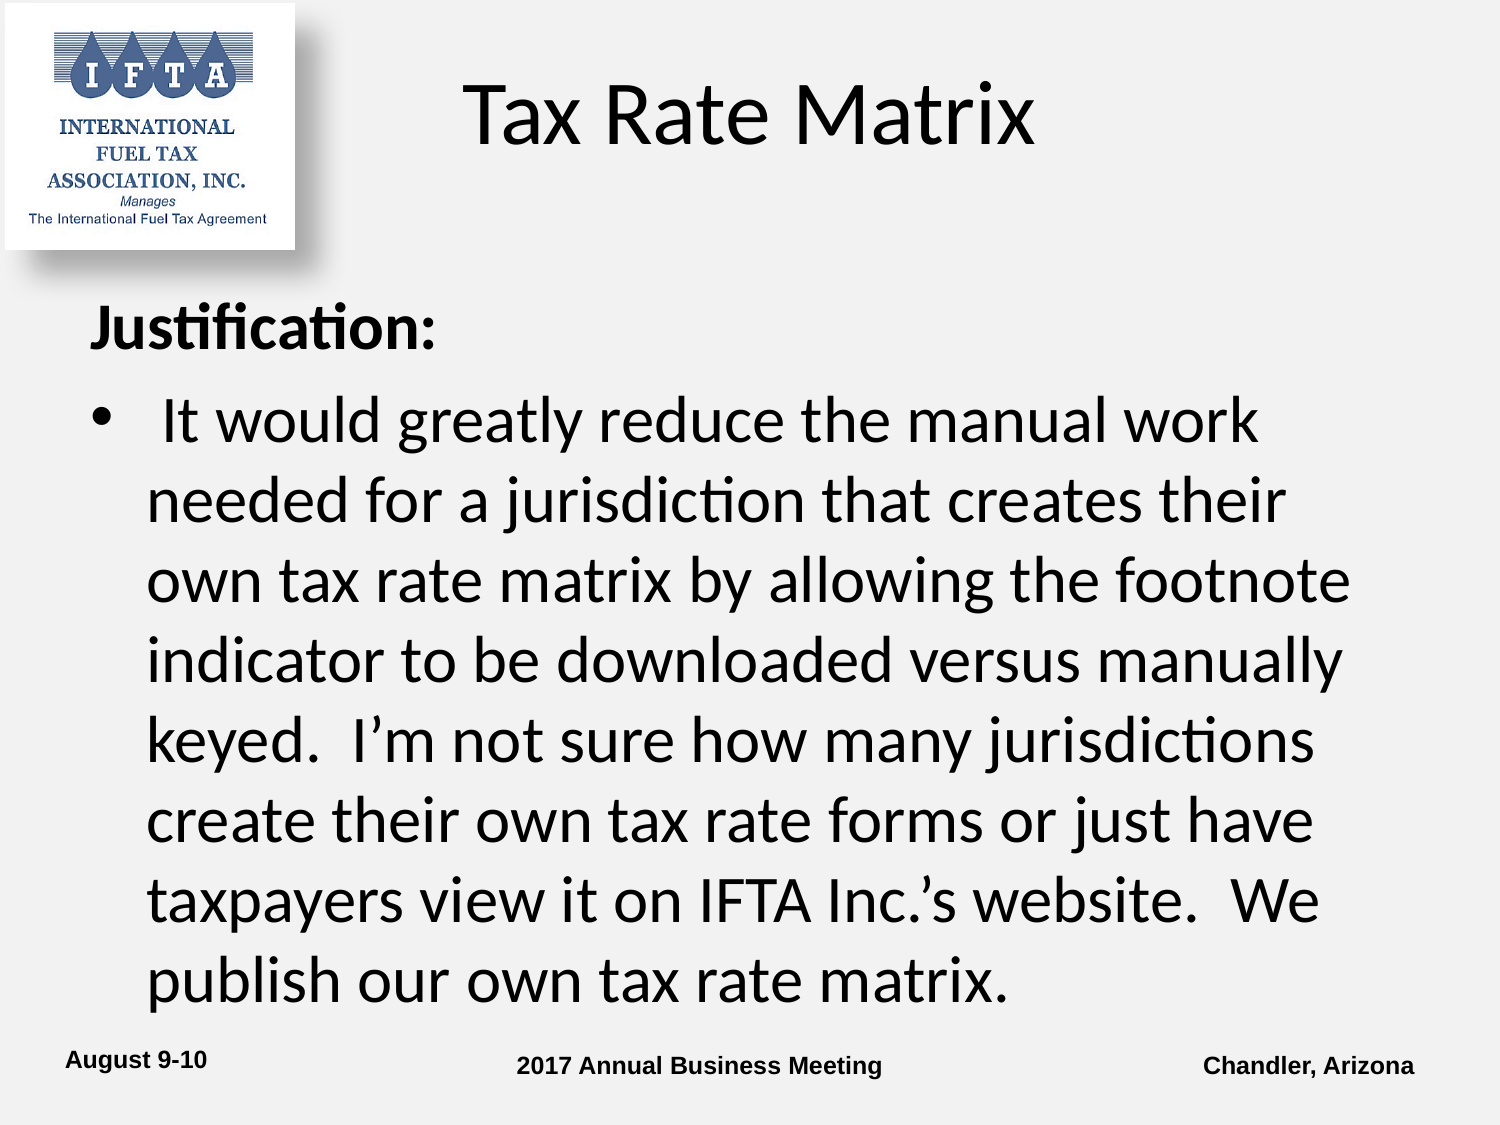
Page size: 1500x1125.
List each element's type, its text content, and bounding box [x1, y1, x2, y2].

picture [5, 3, 295, 250]
list Justification: It would greatly reduce the manual work needed for a jurisdiction that creates their own tax rate matrix by allowing the footnote indicator to be downloaded versus manually keyed. I’m not sure how many jurisdictions create their own tax rate forms or just have taxpayers view it on IFTA Inc.’s website. We publish our own tax rate matrix. [75, 275, 1425, 1038]
title Tax Rate Matrix [75, 45, 1425, 233]
